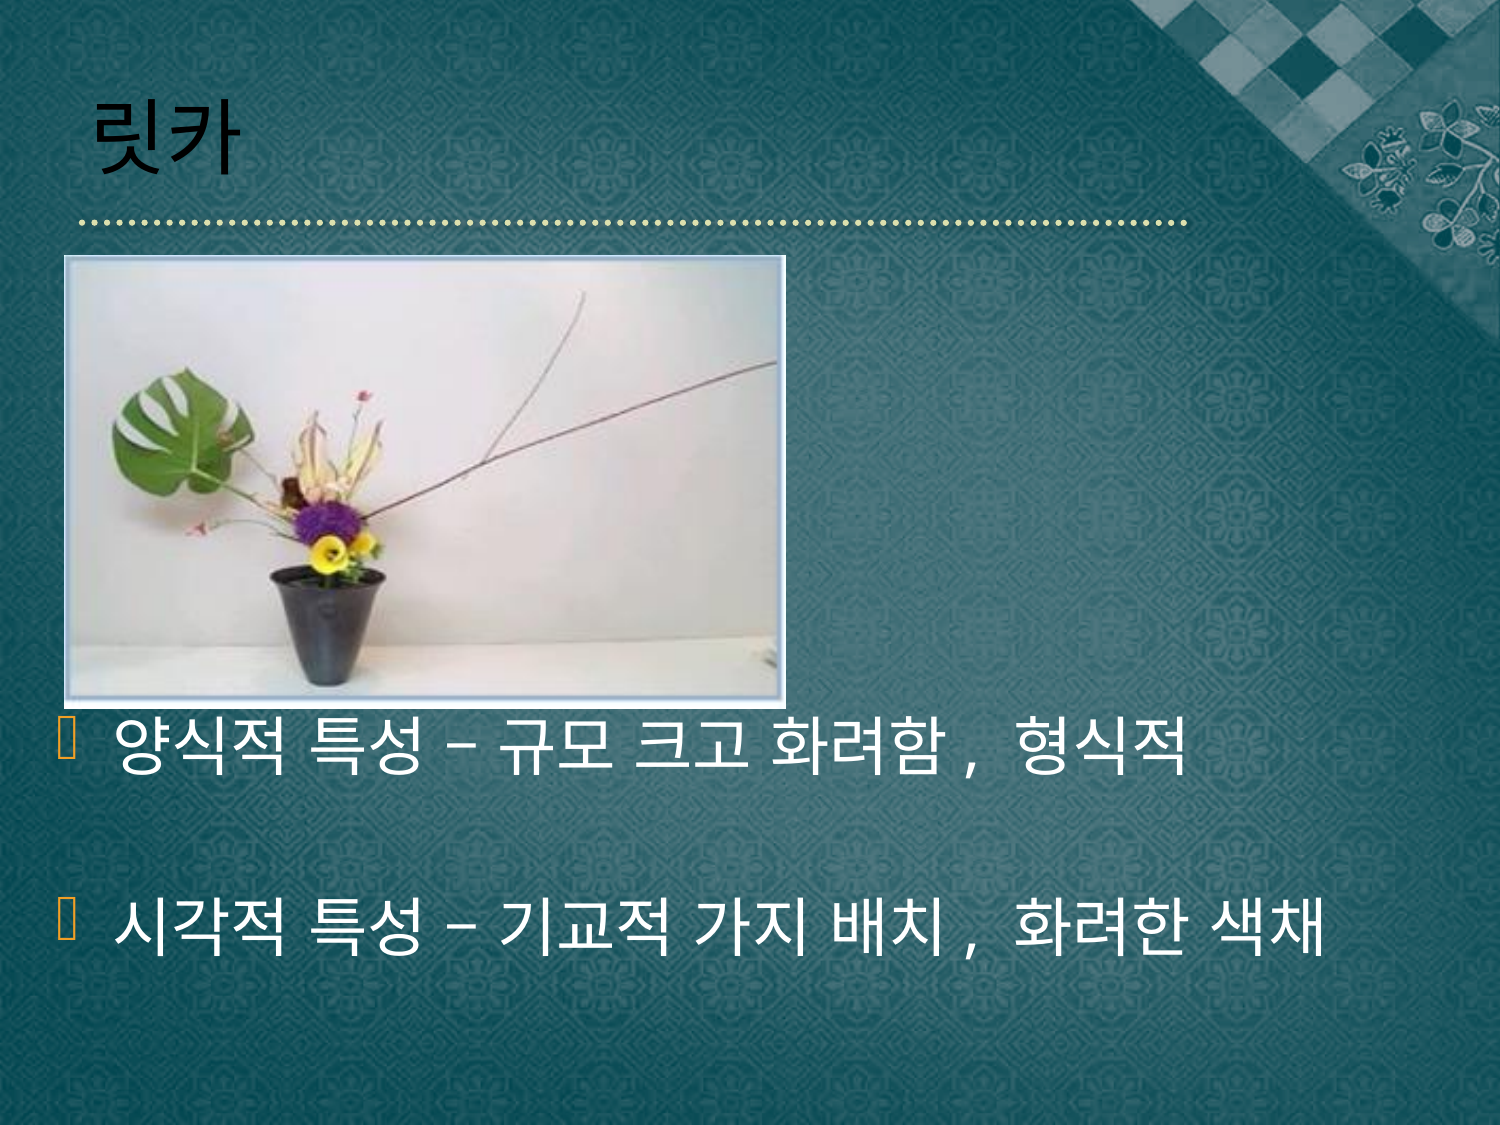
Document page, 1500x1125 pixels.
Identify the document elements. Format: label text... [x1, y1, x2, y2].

picture [64, 255, 786, 710]
list 양식적 특성 – 규모 크고 화려함, 형식적 시각적 특성 – 기교적 가지 배치, 화려한 색채 [41, 246, 1471, 1005]
title 릿카 [75, 58, 1196, 211]
